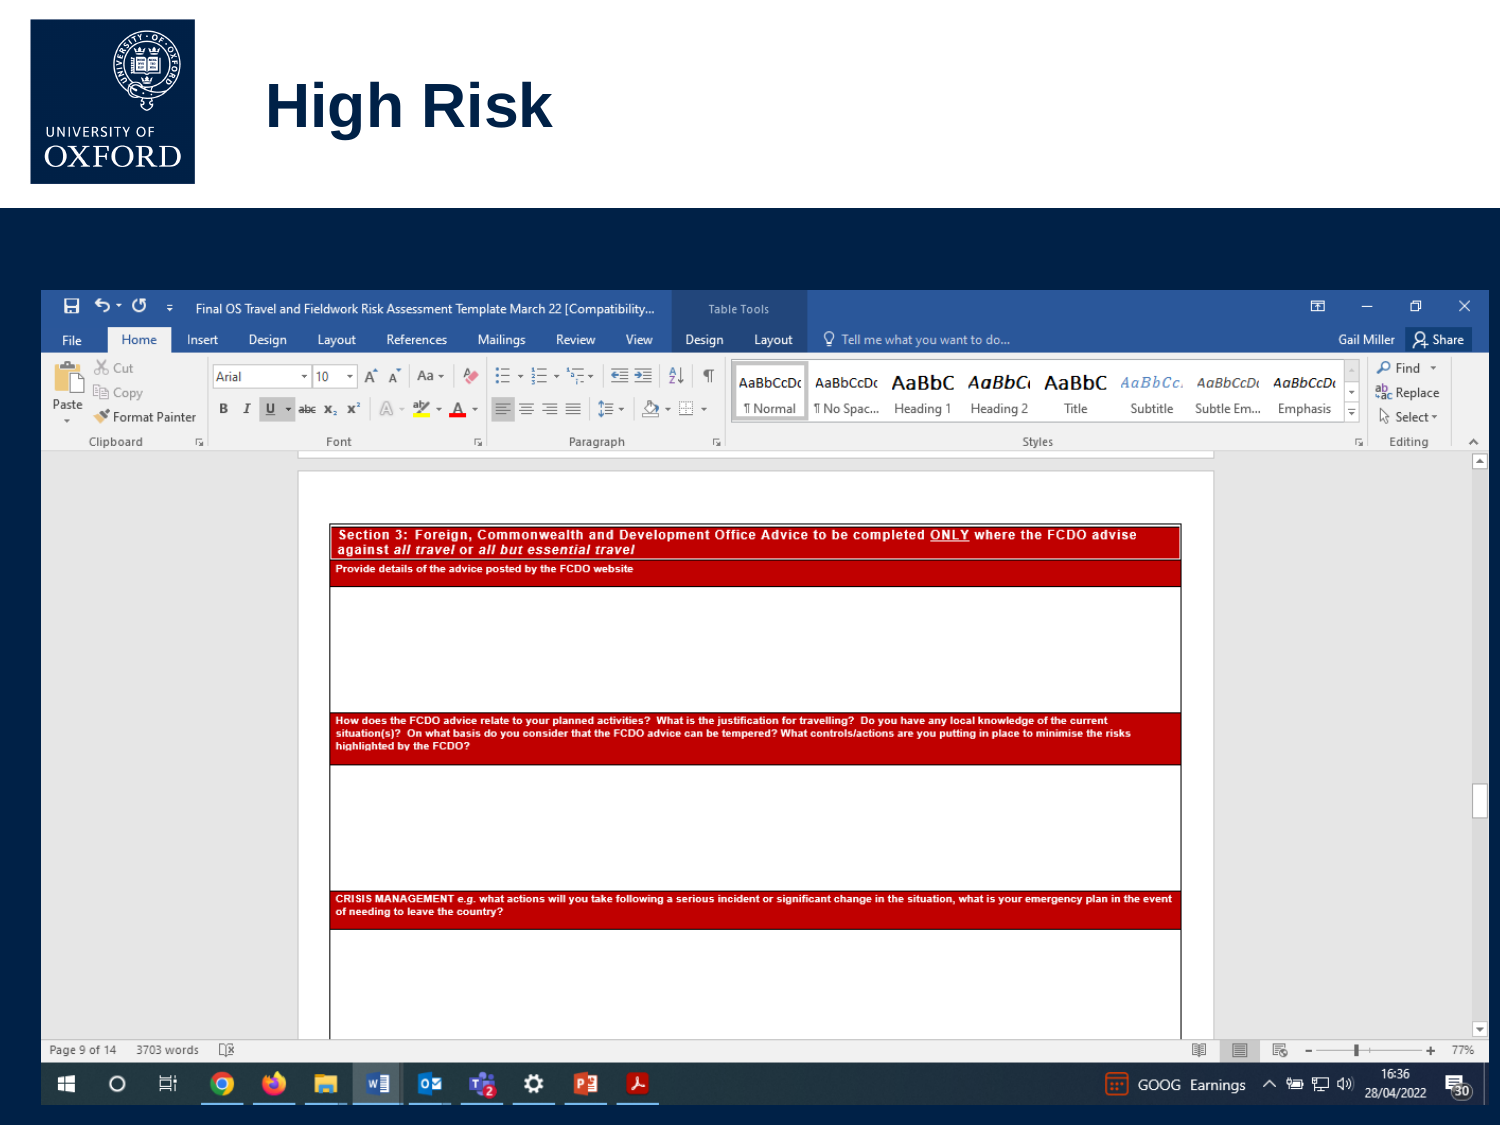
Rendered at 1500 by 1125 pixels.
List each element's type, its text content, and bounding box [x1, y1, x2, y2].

title High Risk [265, 18, 1482, 185]
picture [29, 18, 196, 185]
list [40, 290, 1490, 1105]
